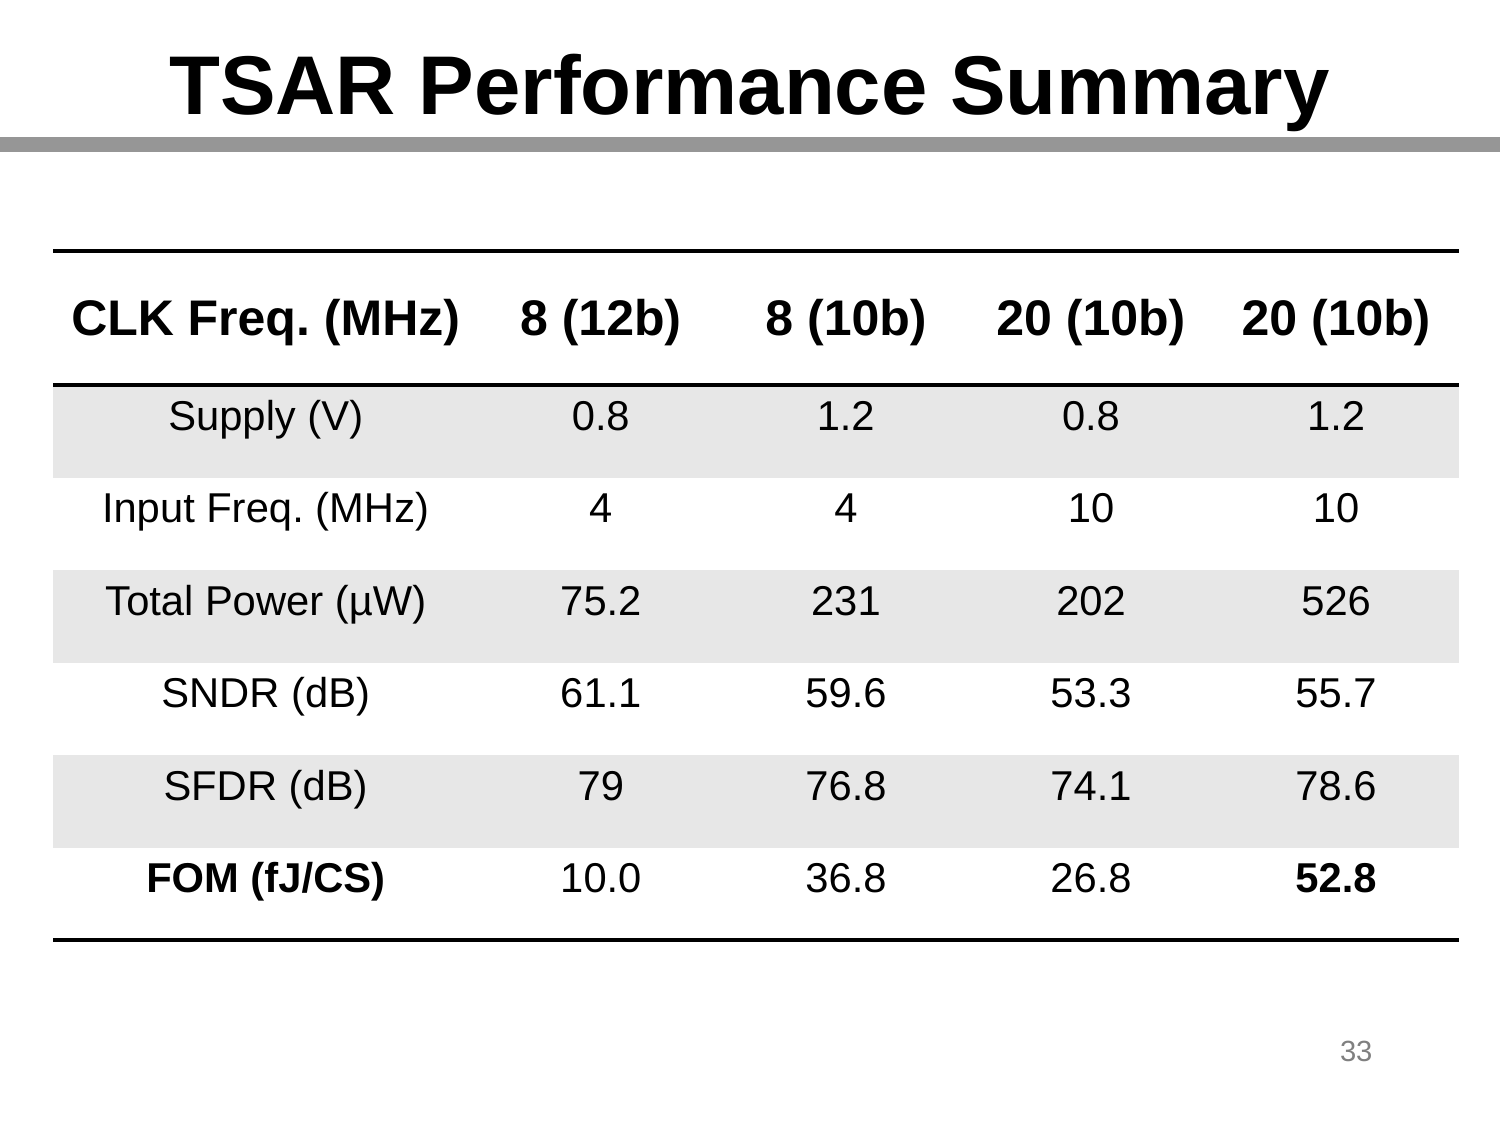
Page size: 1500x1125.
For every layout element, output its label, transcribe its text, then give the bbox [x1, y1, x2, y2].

slide_number 33 [1074, 1024, 1388, 1101]
table_cell 526 [1214, 570, 1459, 663]
table_cell Supply (V) [53, 387, 478, 478]
table_cell FOM (fJ/CS) [53, 848, 478, 938]
table_cell 36.8 [723, 848, 969, 938]
table_cell SNDR (dB) [53, 663, 478, 755]
table_cell 202 [969, 570, 1214, 663]
table_header 8 (10b) [723, 253, 969, 383]
table_cell 0.8 [478, 387, 723, 478]
table_cell 55.7 [1214, 663, 1459, 755]
table_header 20 (10b) [1214, 253, 1459, 383]
table_cell 10.0 [478, 848, 723, 938]
table_cell 61.1 [478, 663, 723, 755]
table_cell 59.6 [723, 663, 969, 755]
table_cell 78.6 [1214, 755, 1459, 848]
table_cell 74.1 [969, 755, 1214, 848]
table_cell SFDR (dB) [53, 755, 478, 848]
table_header 20 (10b) [969, 253, 1214, 383]
title TSAR Performance Summary [0, 19, 1500, 145]
table_cell 1.2 [723, 387, 969, 478]
table_cell 0.8 [969, 387, 1214, 478]
table_header 8 (12b) [478, 253, 723, 383]
table_cell 4 [723, 478, 969, 570]
table_cell 231 [723, 570, 969, 663]
table_cell 26.8 [969, 848, 1214, 938]
table_cell Total Power (µW) [53, 570, 478, 663]
table_cell 4 [478, 478, 723, 570]
table_cell 52.8 [1214, 848, 1459, 938]
table_cell 75.2 [478, 570, 723, 663]
table_cell 79 [478, 755, 723, 848]
table_header CLK Freq. (MHz) [53, 253, 478, 383]
table_cell Input Freq. (MHz) [53, 478, 478, 570]
table_cell 10 [1214, 478, 1459, 570]
table_cell 53.3 [969, 663, 1214, 755]
table_cell 76.8 [723, 755, 969, 848]
table_cell 1.2 [1214, 387, 1459, 478]
table_cell 10 [969, 478, 1214, 570]
